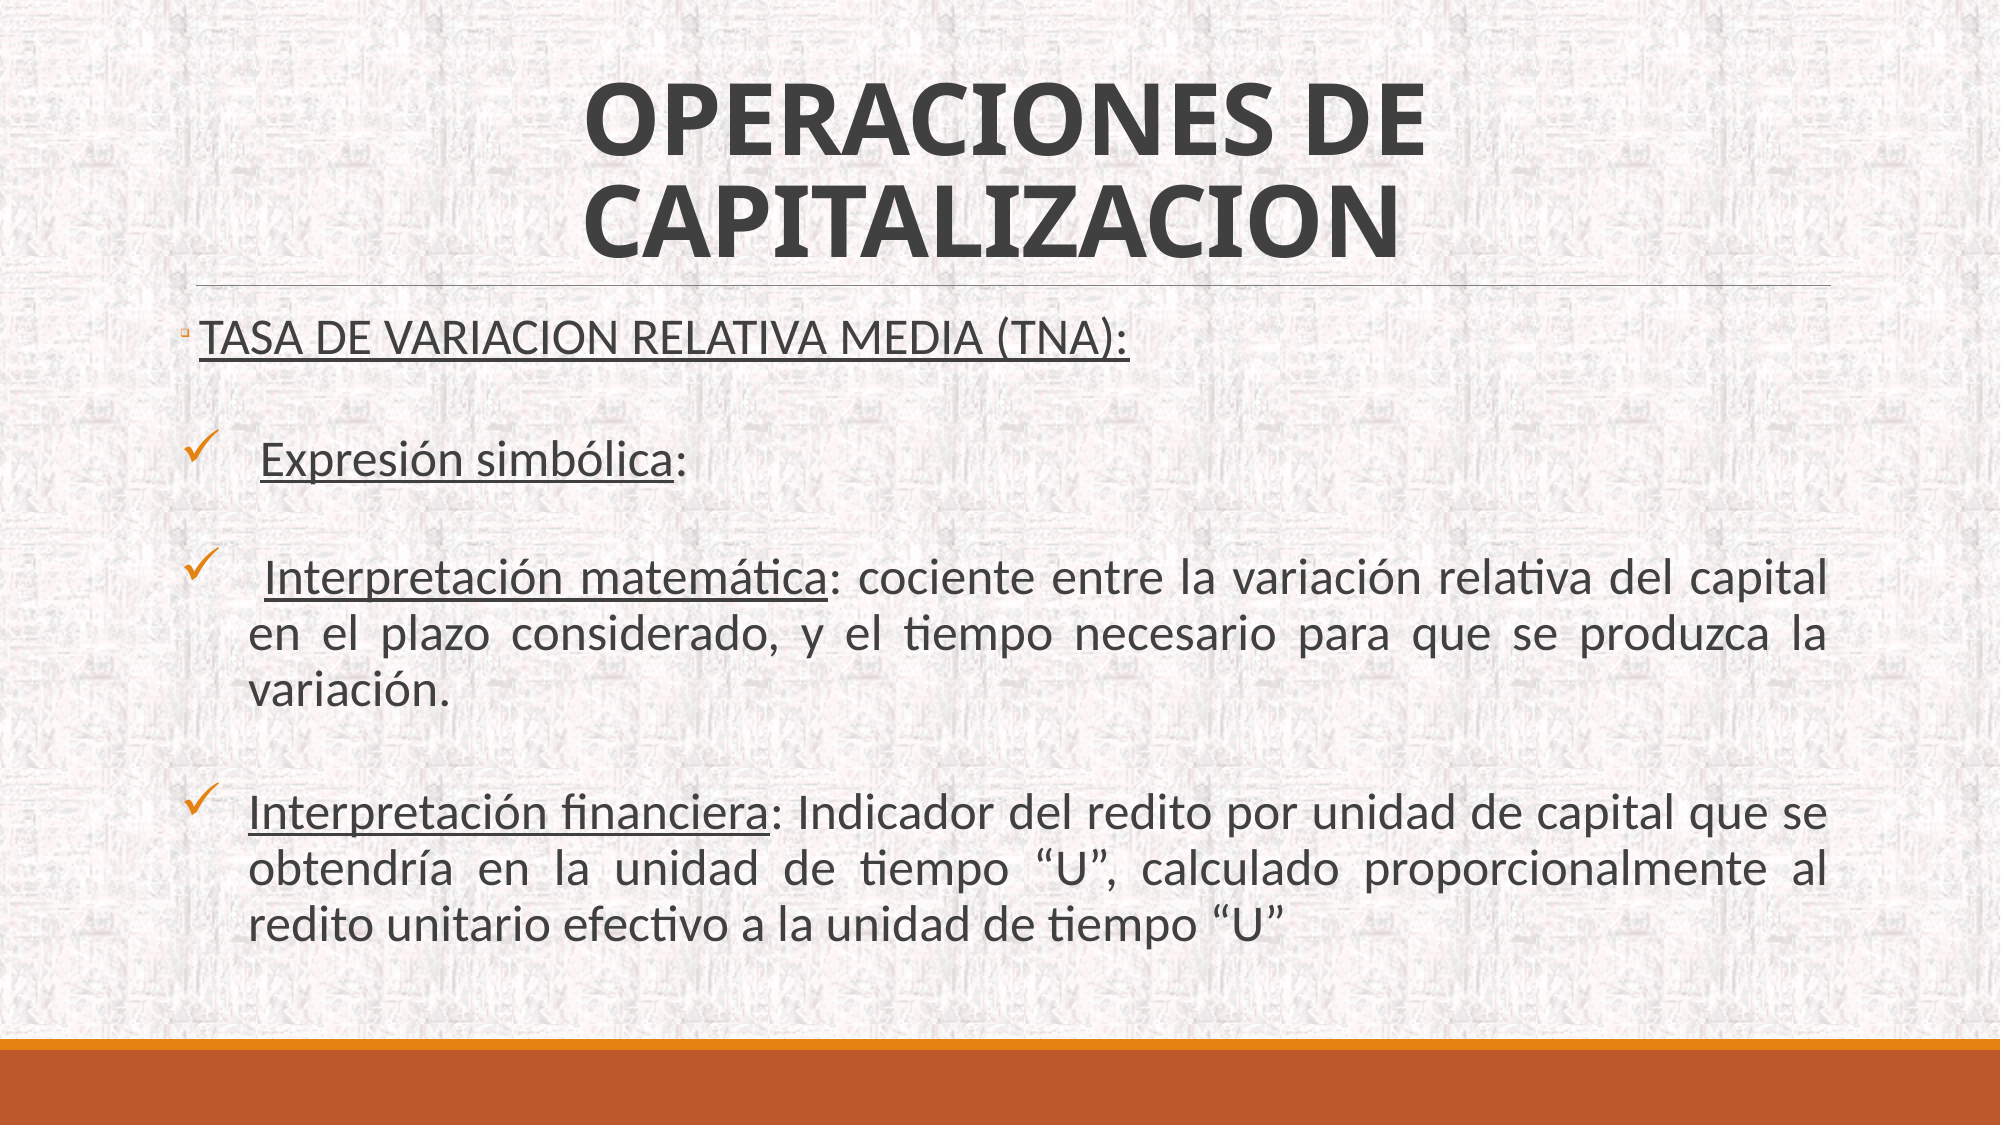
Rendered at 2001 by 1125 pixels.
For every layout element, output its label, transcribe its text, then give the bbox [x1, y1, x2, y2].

title OPERACIONES DE CAPITALIZACION [180, 47, 1830, 285]
picture [0, 0, 2001, 1125]
